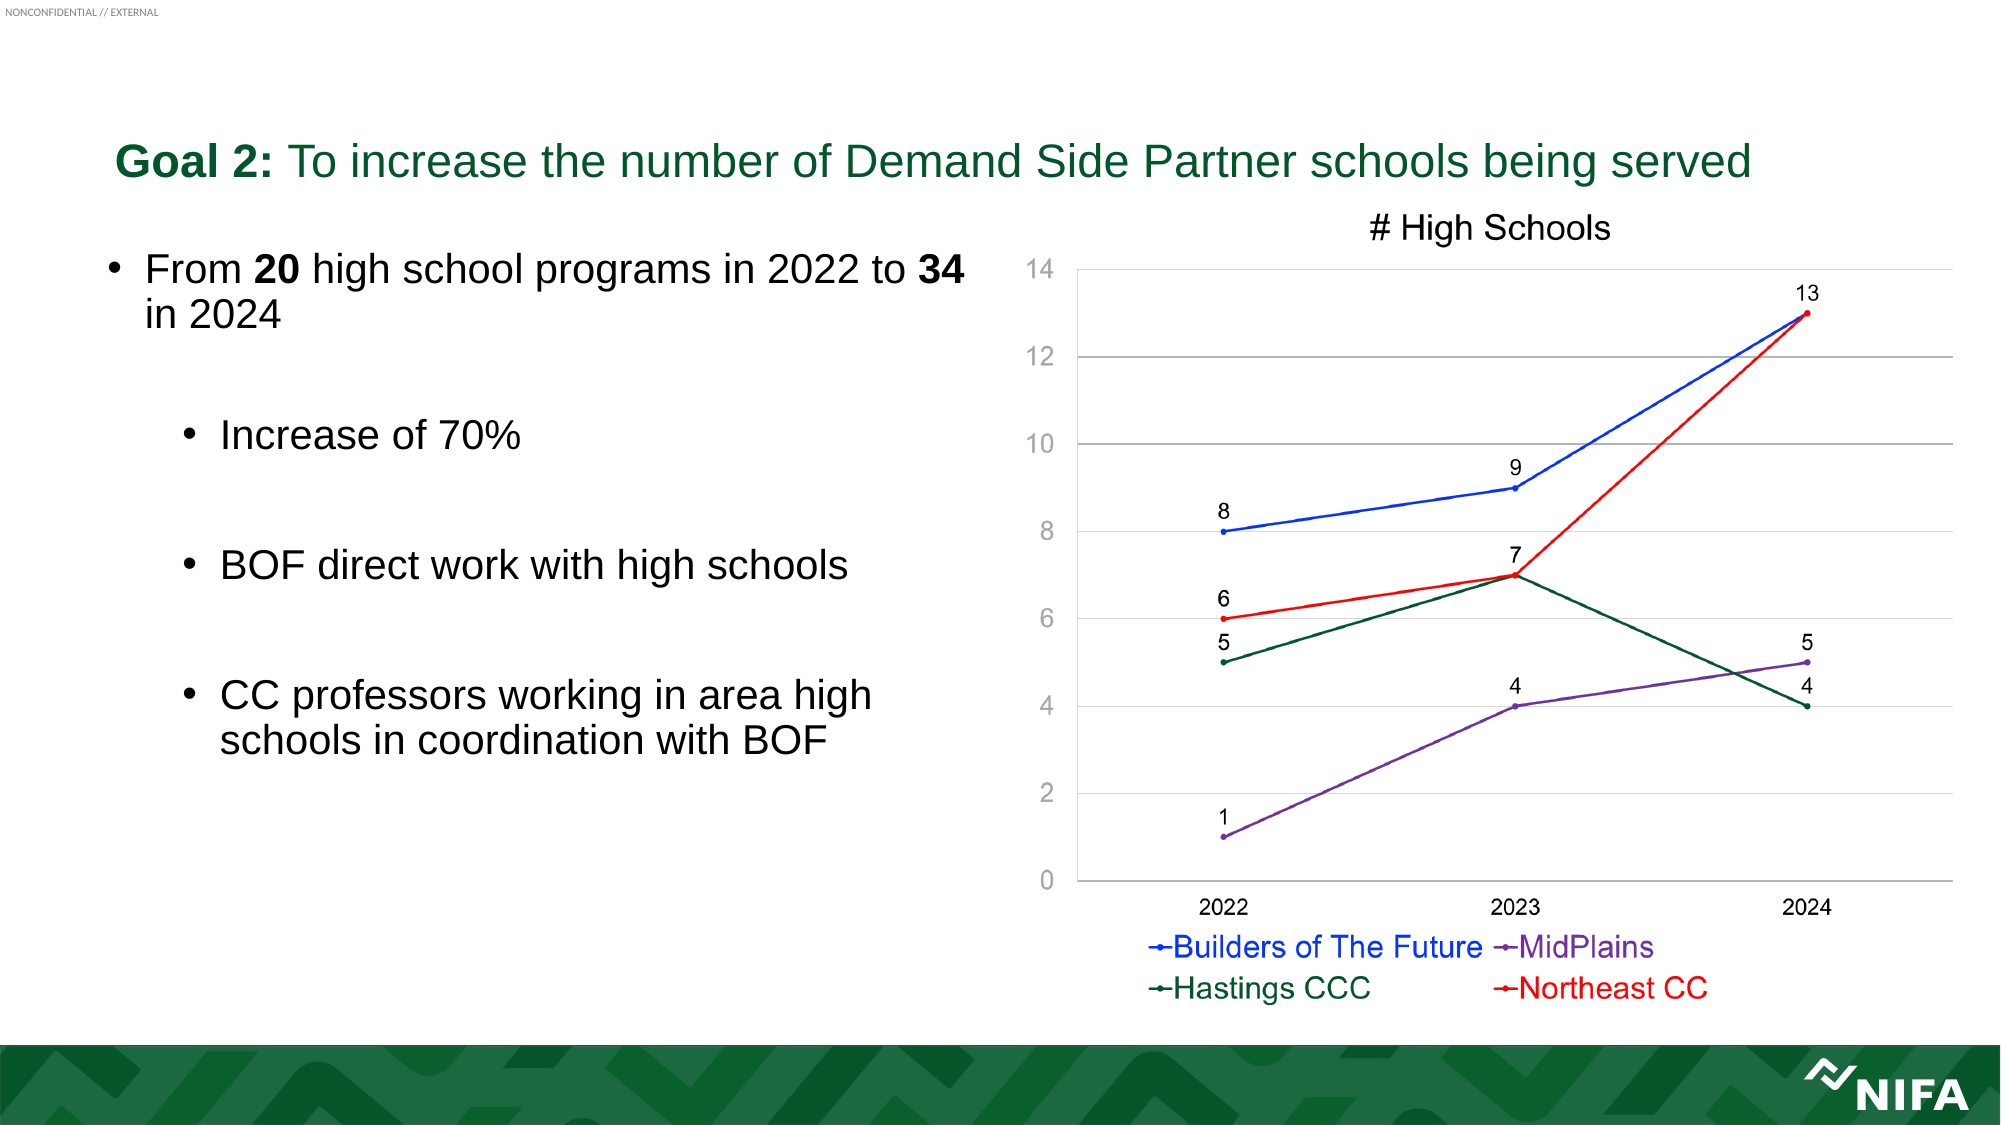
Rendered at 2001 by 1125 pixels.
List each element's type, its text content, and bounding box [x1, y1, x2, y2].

title Goal 2: To increase the number of Demand Side Partner schools being served [100, 111, 1900, 213]
list From 20 high school programs in 2022 to 34 in 2024 Increase of 70% BOF direct work with high schools CC professors working in area high schools in coordination with BOF [100, 243, 983, 1014]
picture [1791, 1036, 1990, 1125]
picture [1017, 197, 1965, 1014]
